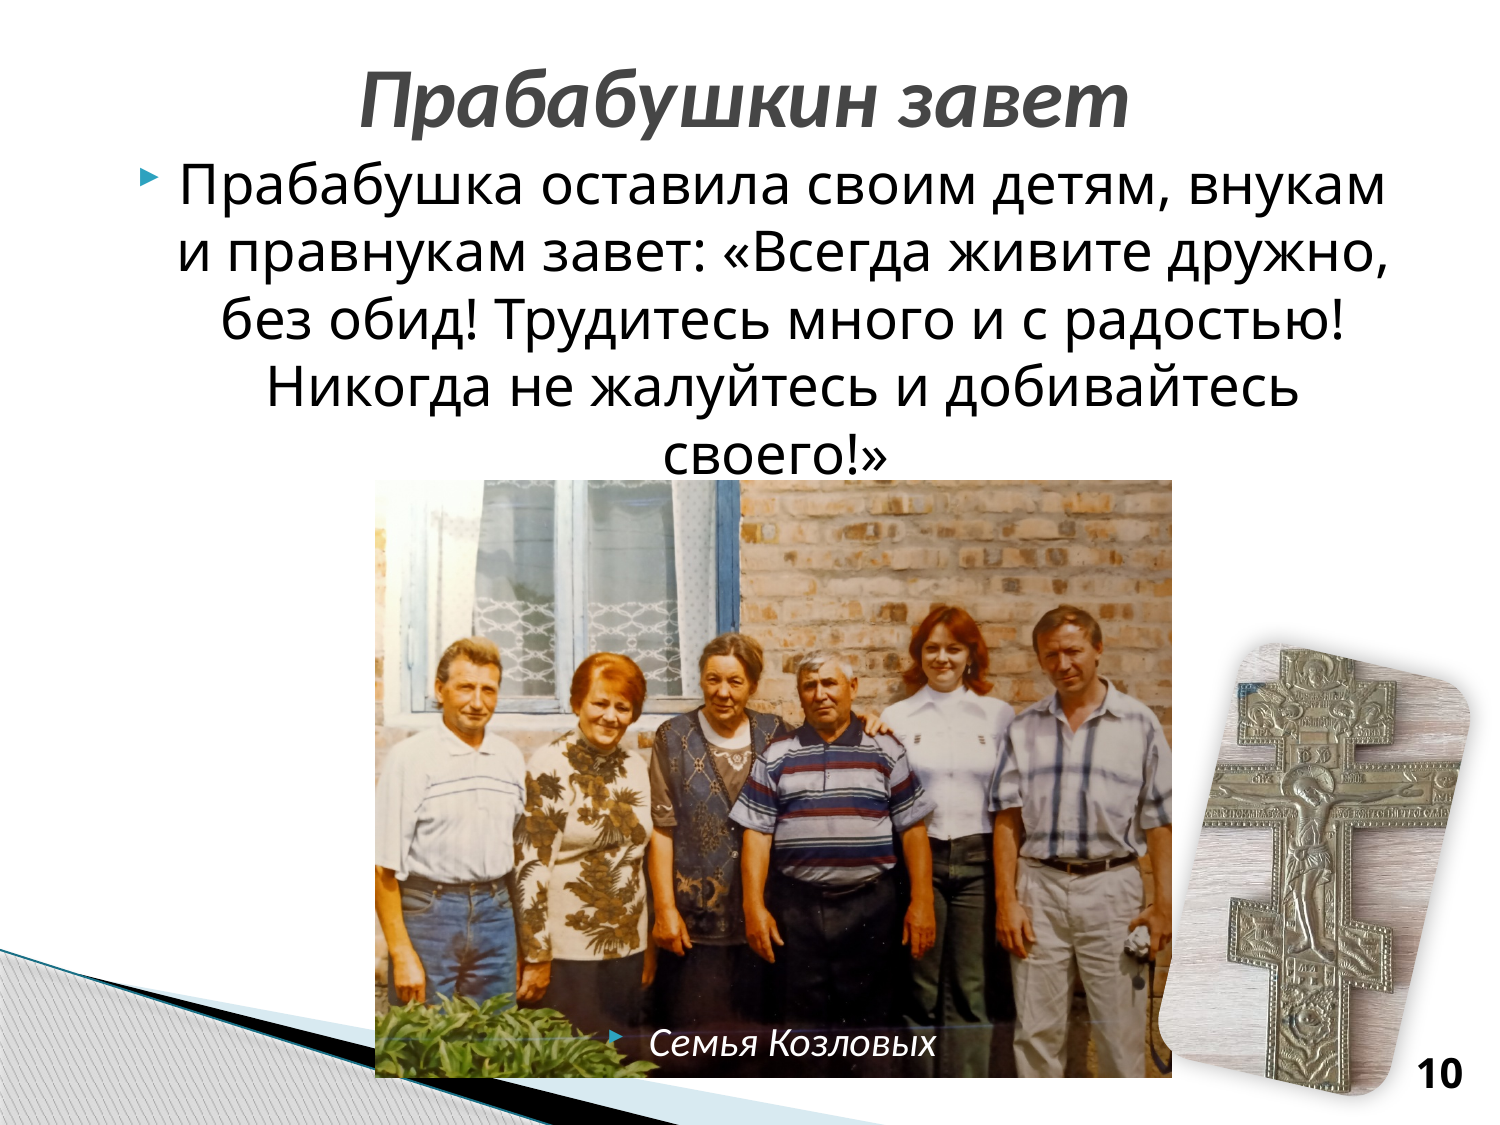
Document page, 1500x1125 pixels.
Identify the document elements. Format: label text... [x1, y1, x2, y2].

slide_number 10 [1394, 1051, 1479, 1112]
list Прабабушка оставила своим детям, внукам и правнукам завет: «Всегда живите дружно, без обид! Трудитесь много и с радостью! Никогда не жалуйтесь и добивайтесь своего!» [82, 140, 1425, 914]
title Прабабушкин завет [70, 0, 1421, 188]
picture [374, 480, 1471, 1097]
